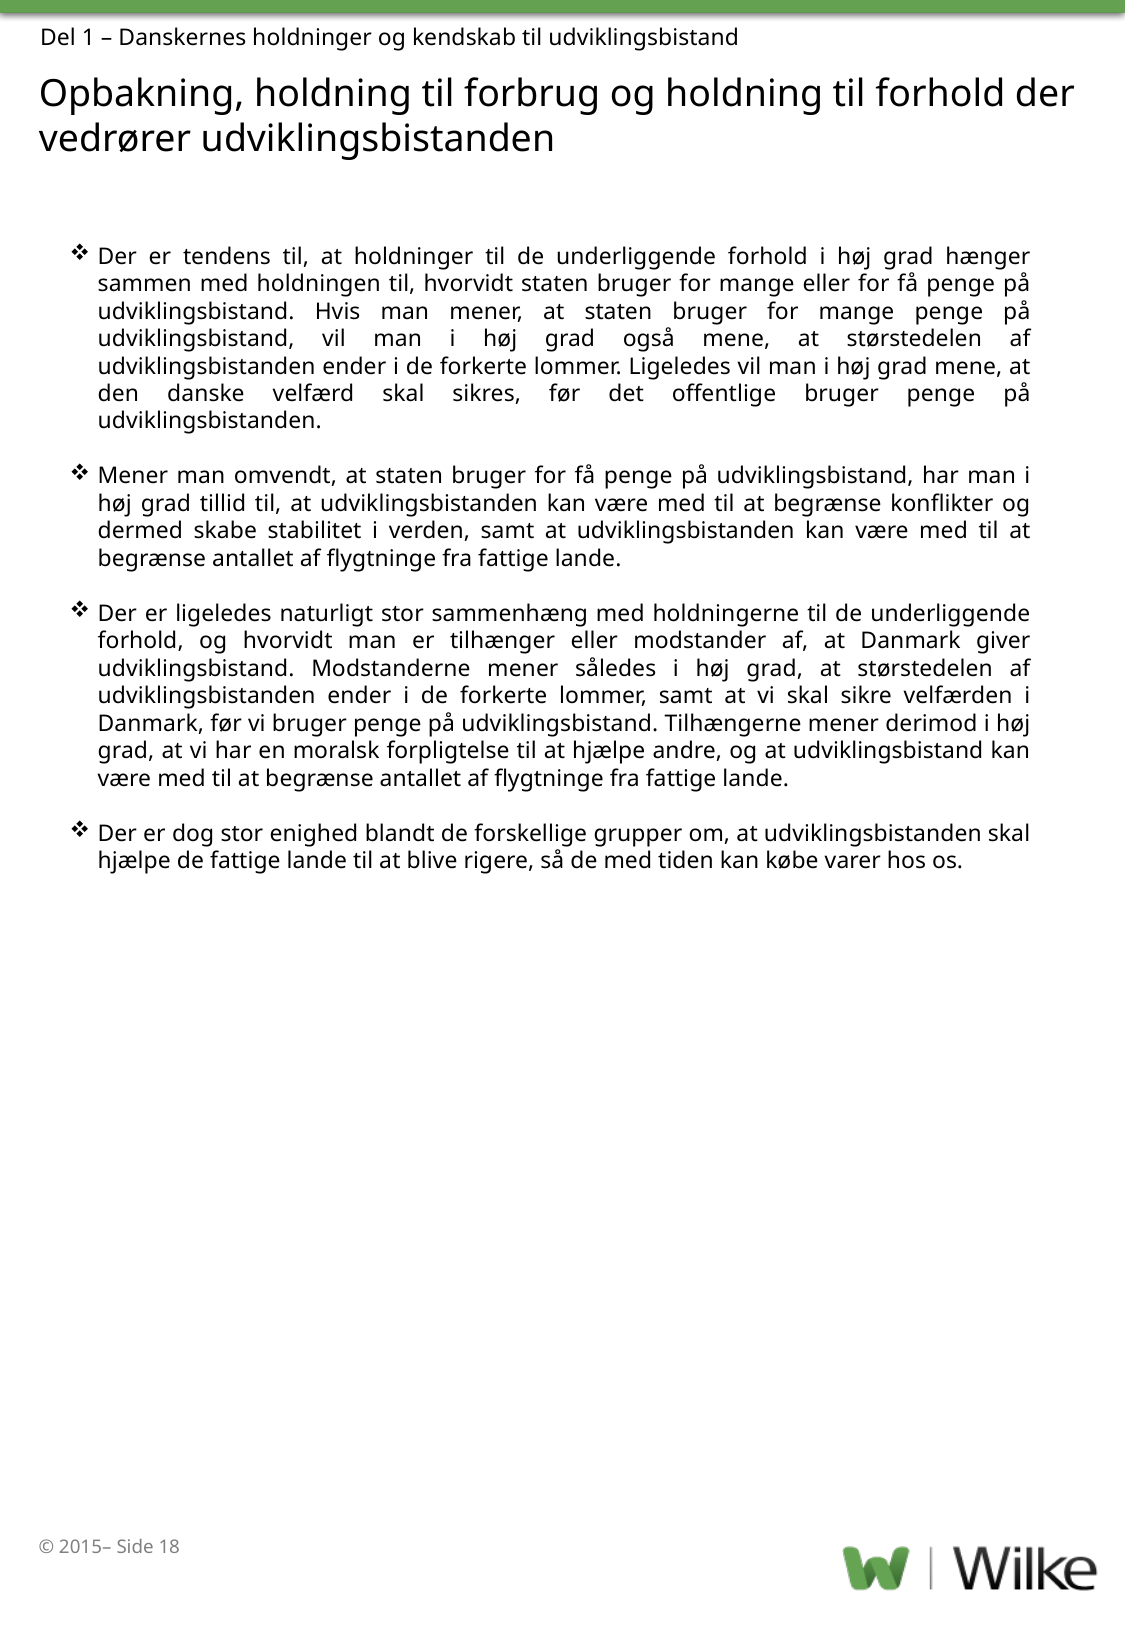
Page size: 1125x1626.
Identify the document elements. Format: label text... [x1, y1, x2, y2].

picture [841, 1543, 1099, 1593]
title Opbakning, holdning til forbrug og holdning til forhold der vedrører udviklingsbistanden [22, 60, 1102, 225]
text_box Der er tendens til, at holdninger til de underliggende forhold i høj grad hænger sammen med holdningen til, hvorvidt staten bruger for mange eller for få penge på udviklingsbistand. Hvis man mener, at staten bruger for mange penge på udviklingsbistand, vil man i høj grad også mene, at størstedelen af udviklingsbistanden ender i de forkerte lommer. Ligeledes vil man i høj grad mene, at den danske velfærd skal sikres, før det offentlige bruger penge på udviklingsbistanden. Mener man omvendt, at staten bruger for få penge på udviklingsbistand, har man i høj grad tillid til, at udviklingsbistanden kan være med til at begrænse konflikter og dermed skabe stabilitet i verden, samt at udviklingsbistanden kan være med til at begrænse antallet af flygtninge fra fattige lande. Der er ligeledes naturligt stor sammenhæng med holdningerne til de underliggende forhold, og hvorvidt man er tilhænger eller modstander af, at Danmark giver udviklingsbistand. Modstanderne mener således i høj grad, at størstedelen af udviklingsbistanden ender i de forkerte lommer, samt at vi skal sikre velfærden i Danmark, før vi bruger penge på udviklingsbistand. Tilhængerne mener derimod i høj grad, at vi har en moralsk forpligtelse til at hjælpe andre, og at udviklingsbistand kan være med til at begrænse antallet af flygtninge fra fattige lande. Der er dog stor enighed blandt de forskellige grupper om, at udviklingsbistanden skal hjælpe de fattige lande til at blive rigere, så de med tiden kan købe varer hos os. [54, 233, 1047, 936]
text_box Del 1 – Danskernes holdninger og kendskab til udviklingsbistand [25, 14, 915, 58]
